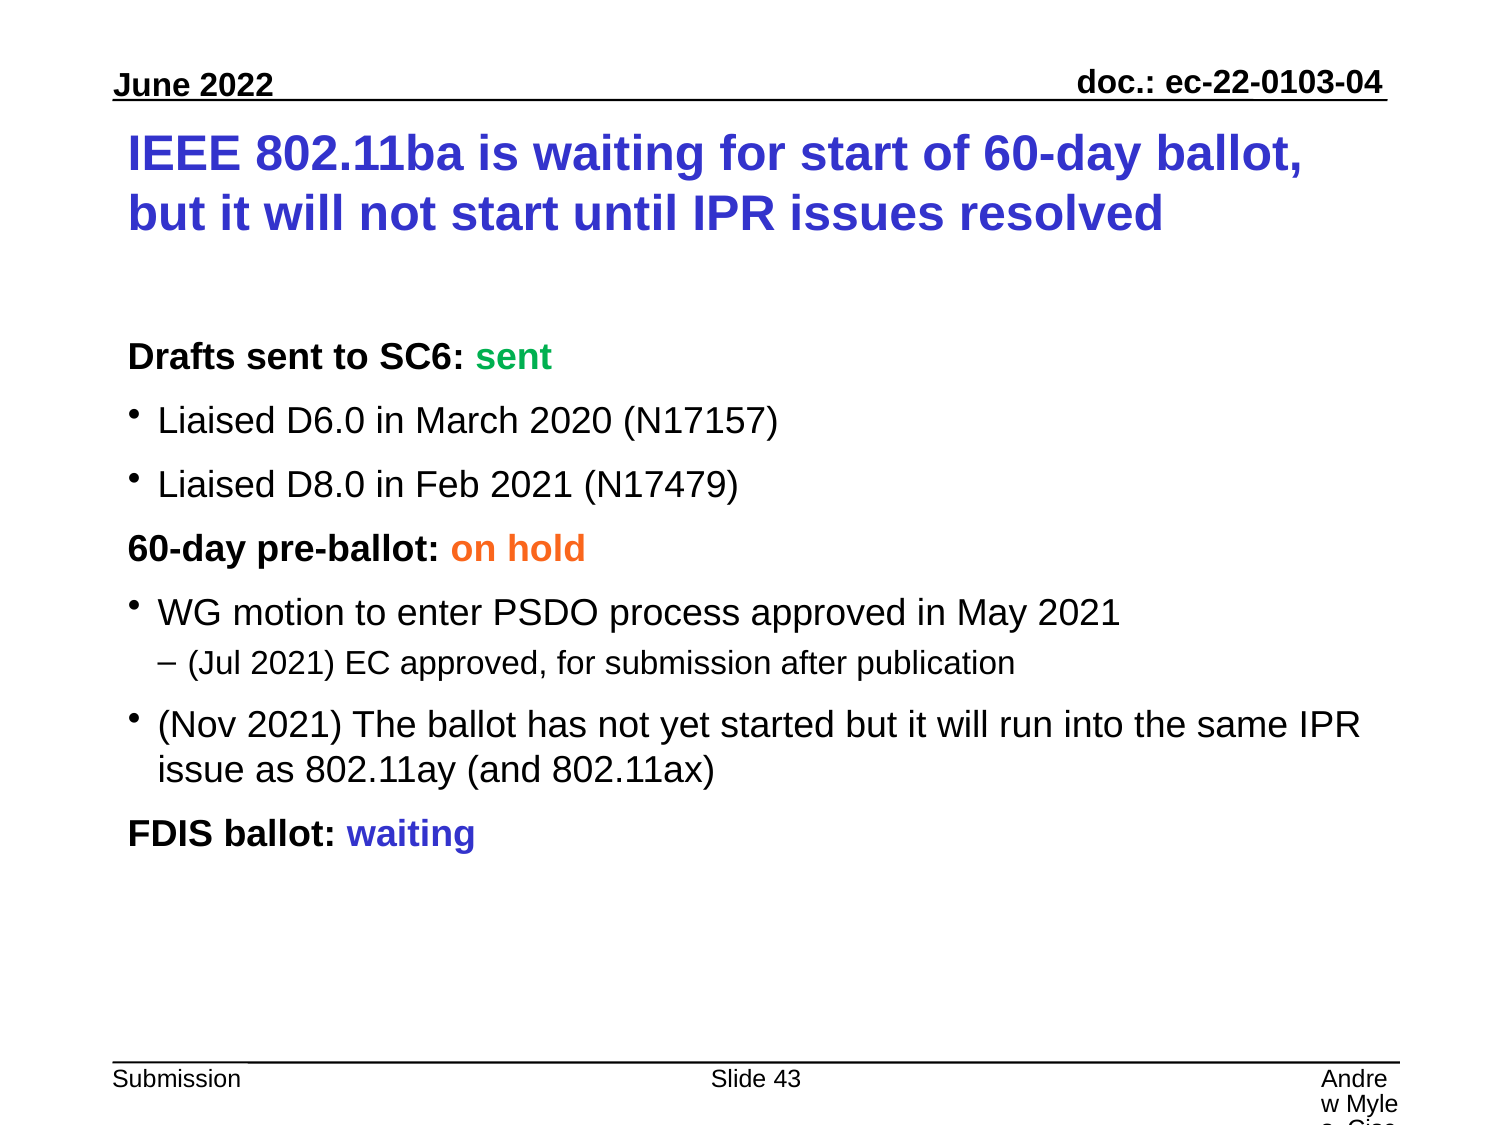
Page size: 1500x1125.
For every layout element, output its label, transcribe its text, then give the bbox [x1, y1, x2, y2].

footer Andrew Myles, Cisco [1320, 1061, 1402, 1093]
title IEEE 802.11ba is waiting for start of 60-day ballot, but it will not start until IPR issues resolved [112, 112, 1388, 288]
slide_number Slide 43 [709, 1061, 803, 1093]
list Drafts sent to SC6: sent Liaised D6.0 in March 2020 (N17157) Liaised D8.0 in Feb 2021 (N17479) 60-day pre-ballot: on hold WG motion to enter PSDO process approved in May 2021 (Jul 2021) EC approved, for submission after publication (Nov 2021) The ballot has not yet started but it will run into the same IPR issue as 802.11ay (and 802.11ax) FDIS ballot: waiting [112, 324, 1388, 1000]
